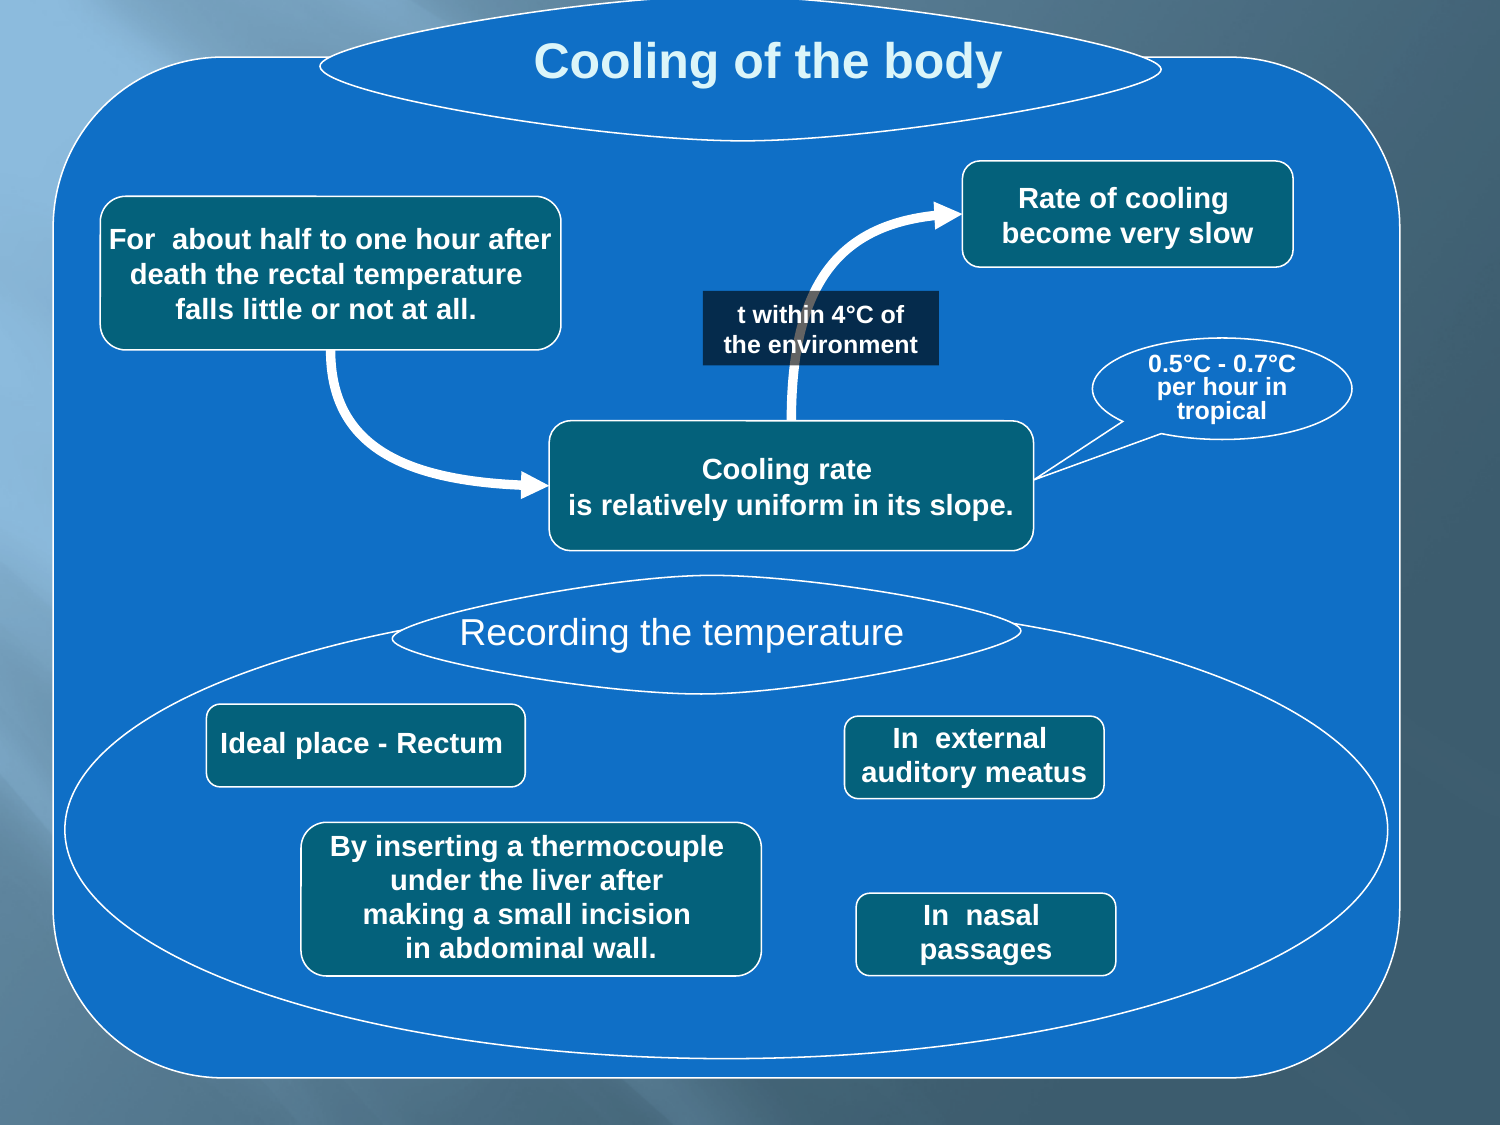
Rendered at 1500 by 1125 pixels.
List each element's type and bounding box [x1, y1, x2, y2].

text_box [773, 231, 981, 404]
text_box [52, 0, 1400, 1079]
text_box [371, 308, 509, 528]
text_box [64, 573, 1388, 1059]
